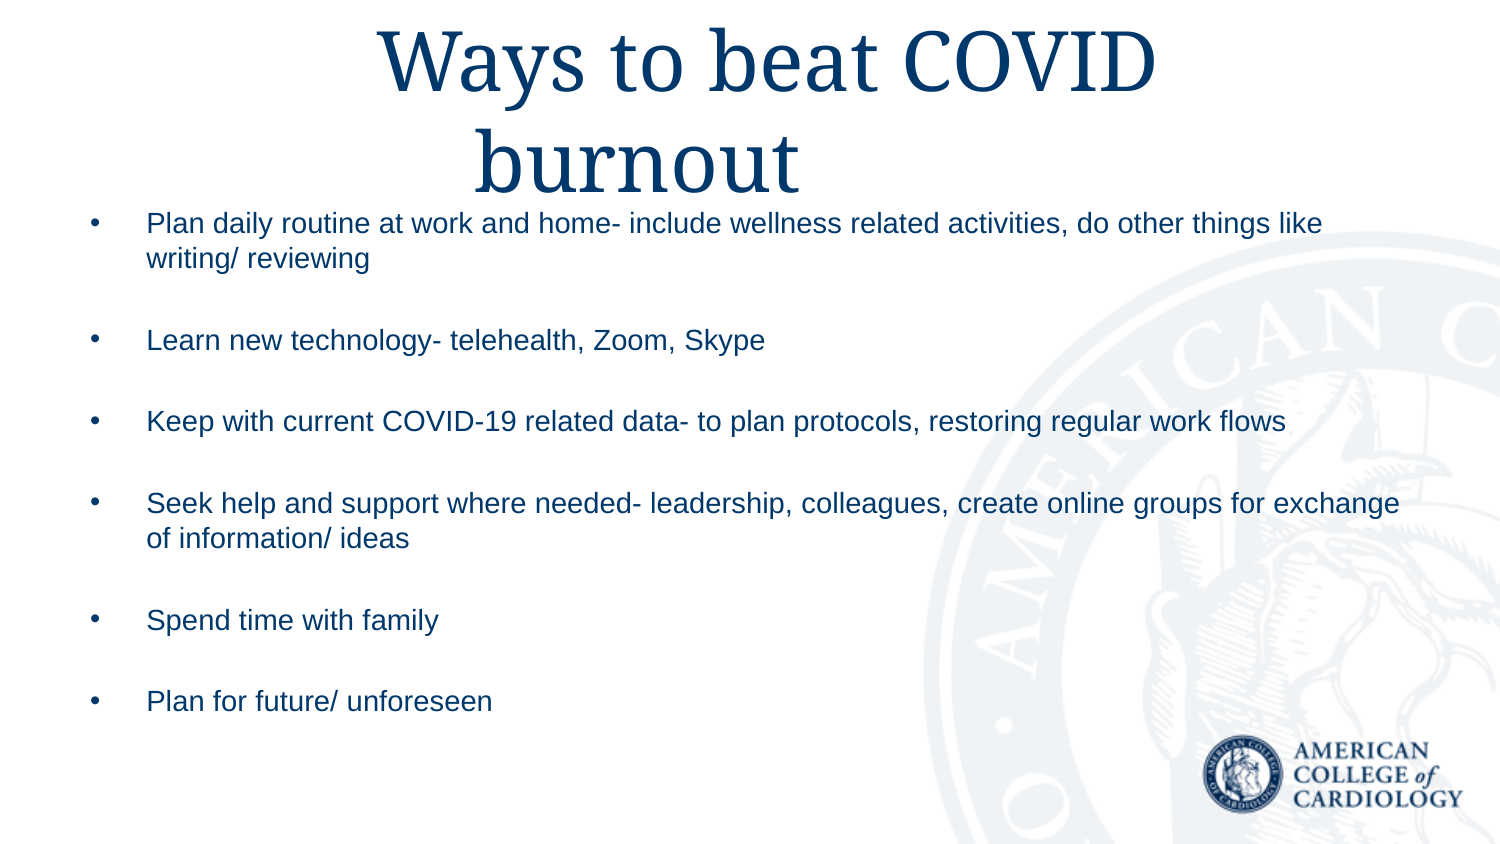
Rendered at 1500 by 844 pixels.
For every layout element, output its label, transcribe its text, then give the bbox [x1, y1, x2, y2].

list Plan daily routine at work and home- include wellness related activities, do other things like writing/ reviewing Learn new technology- telehealth, Zoom, Skype Keep with current COVID-19 related data- to plan protocols, restoring regular work flows Seek help and support where needed- leadership, colleagues, create online groups for exchange of information/ ideas Spend time with family Plan for future/ unforeseen [75, 196, 1425, 754]
picture [0, 0, 1500, 844]
title Ways to beat COVID burnout [0, 34, 1313, 175]
